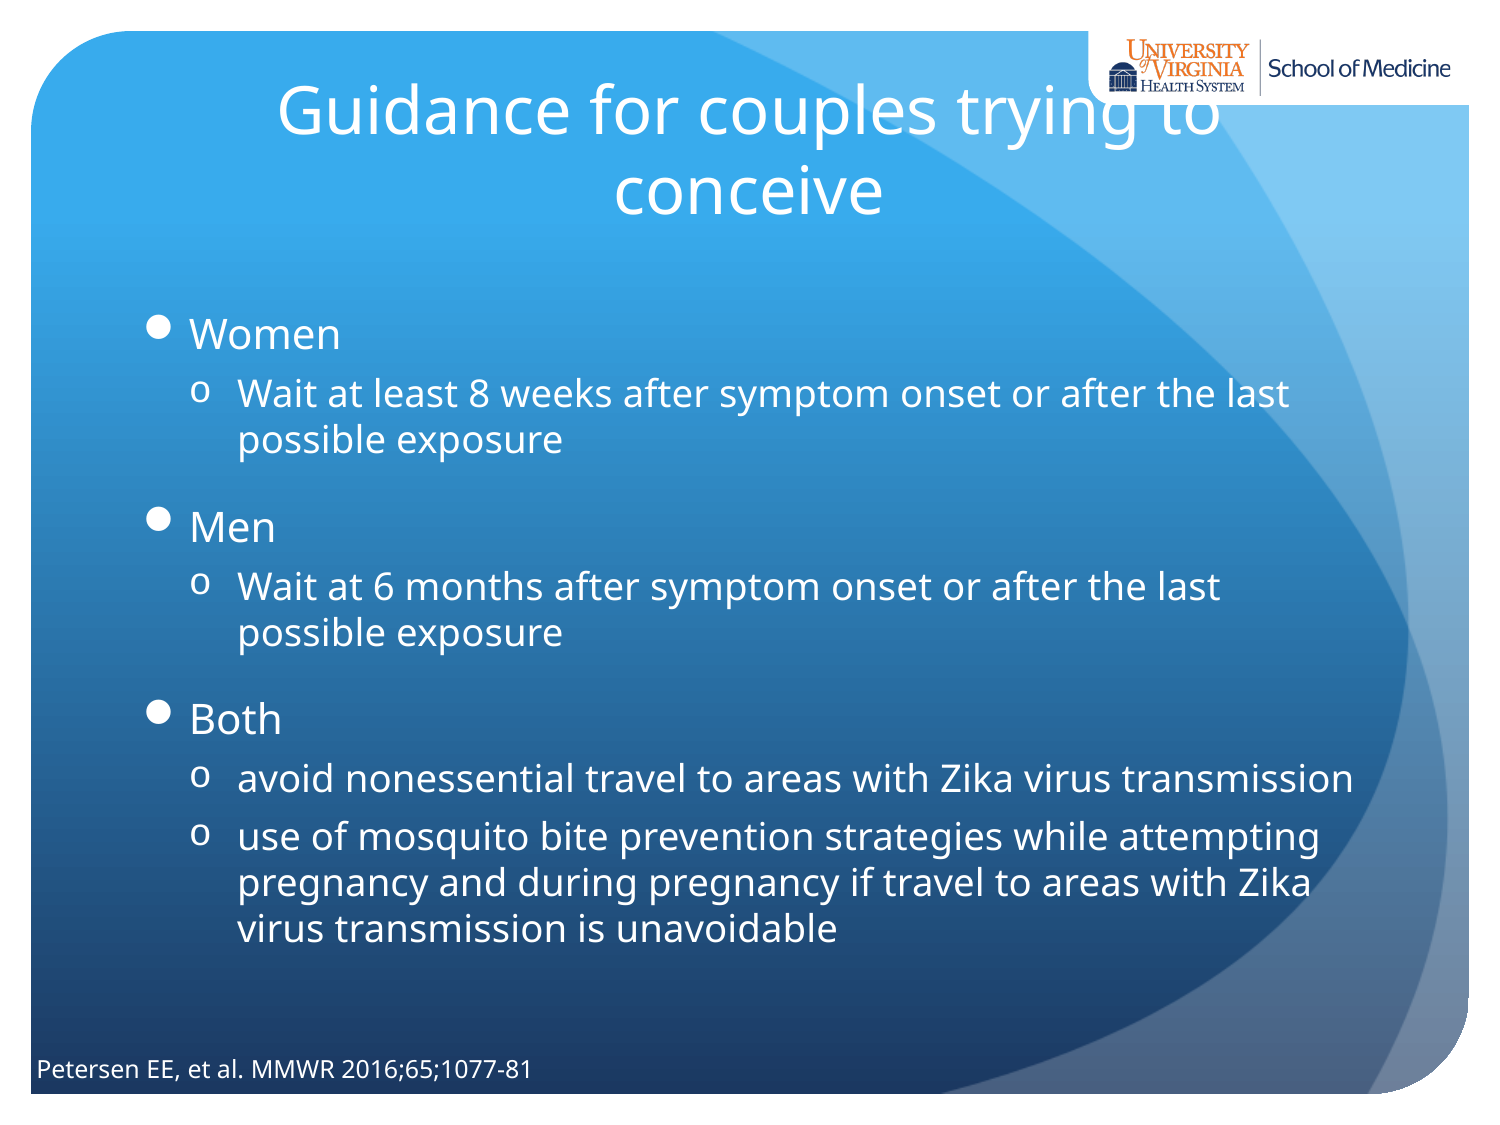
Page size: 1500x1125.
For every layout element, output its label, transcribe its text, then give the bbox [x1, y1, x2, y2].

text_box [1088, 30, 1472, 106]
text_box Petersen EE, et al. MMWR 2016;65;1077-81 [21, 1045, 556, 1091]
picture [24, 30, 1473, 1094]
title Guidance for couples trying to conceive [127, 62, 1372, 234]
list Women Wait at least 8 weeks after symptom onset or after the last possible exposure Men Wait at 6 months after symptom onset or after the last possible exposure Both avoid nonessential travel to areas with Zika virus transmission use of mosquito bite prevention strategies while attempting pregnancy and during pregnancy if travel to areas with Zika virus transmission is unavoidable [127, 299, 1372, 991]
